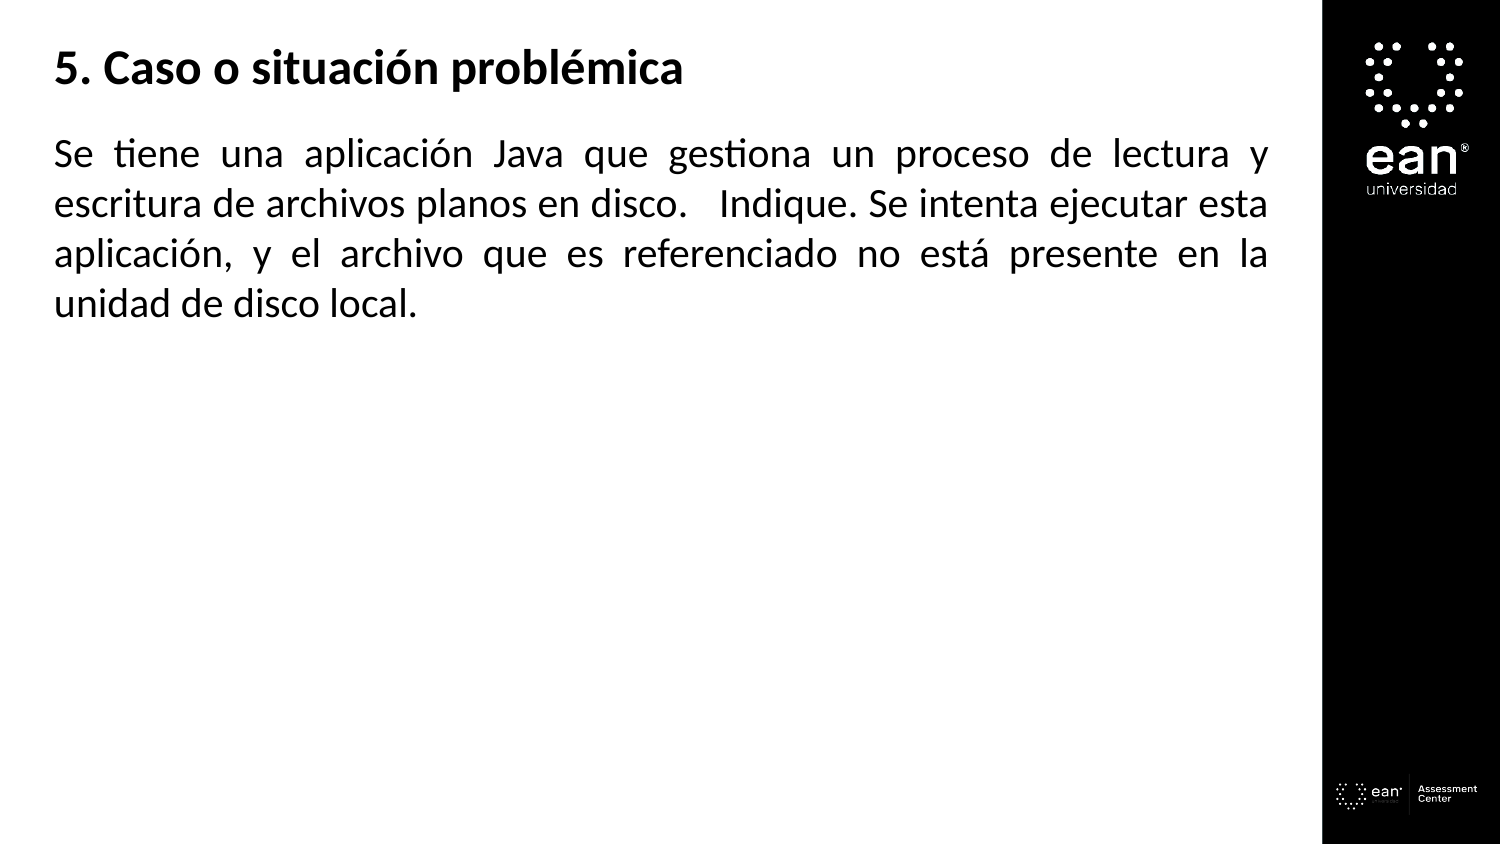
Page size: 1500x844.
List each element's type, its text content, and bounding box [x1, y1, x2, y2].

text_box Se tiene una aplicación Java que gestiona un proceso de lectura y escritura de archivos planos en disco. Indique. Se intenta ejecutar esta aplicación, y el archivo que es referenciado no está presente en la unidad de disco local. [39, 118, 1285, 334]
text_box 5. Caso o situación problémica [39, 27, 797, 102]
picture [0, 0, 1500, 844]
